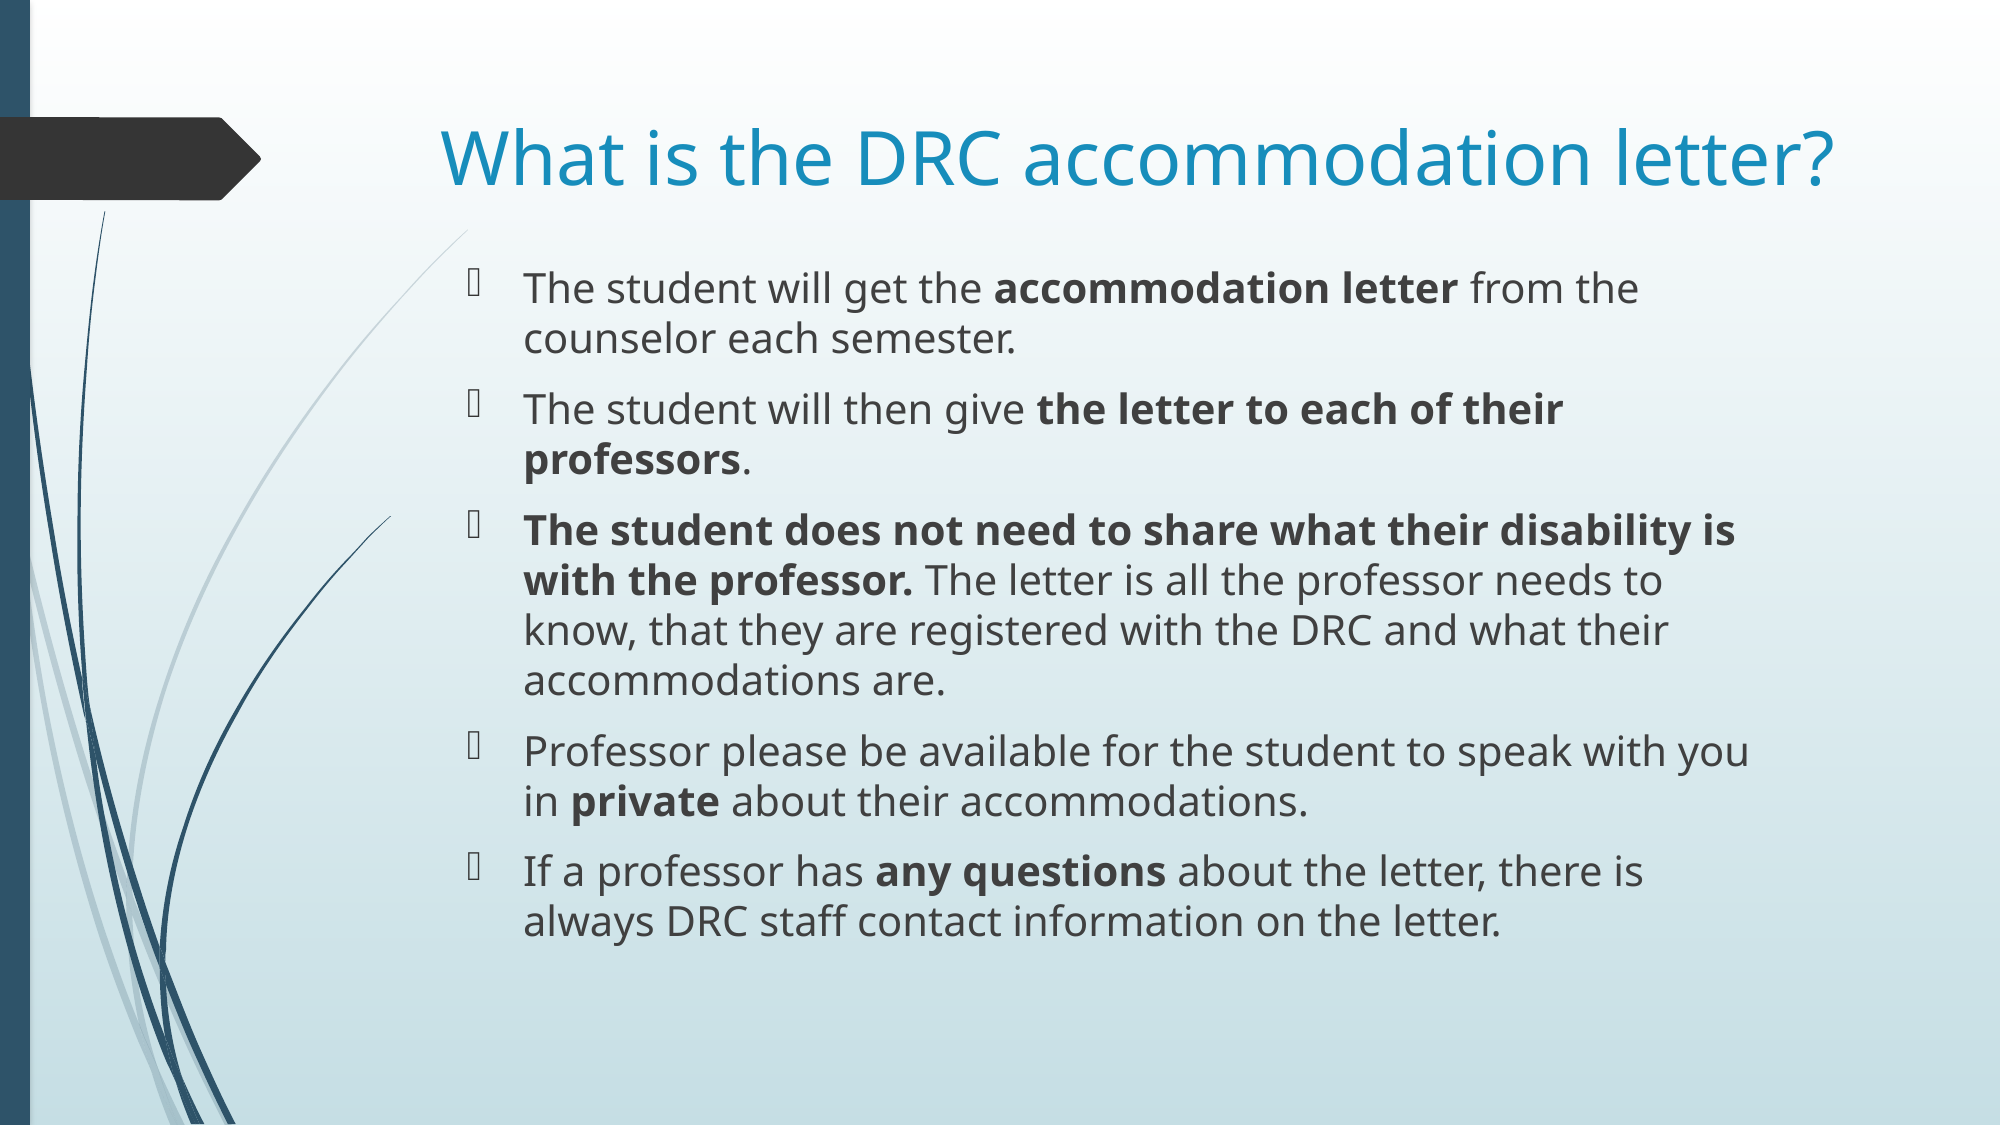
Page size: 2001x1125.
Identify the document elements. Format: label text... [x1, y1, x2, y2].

list The student will get the accommodation letter from the counselor each semester. The student will then give the letter to each of their professors. The student does not need to share what their disability is with the professor. The letter is all the professor needs to know, that they are registered with the DRC and what their accommodations are. Professor please be available for the student to speak with you in private about their accommodations. If a professor has any questions about the letter, there is always DRC staff contact information on the letter. [451, 254, 1780, 1050]
title What is the DRC accommodation letter? [425, 102, 1888, 313]
